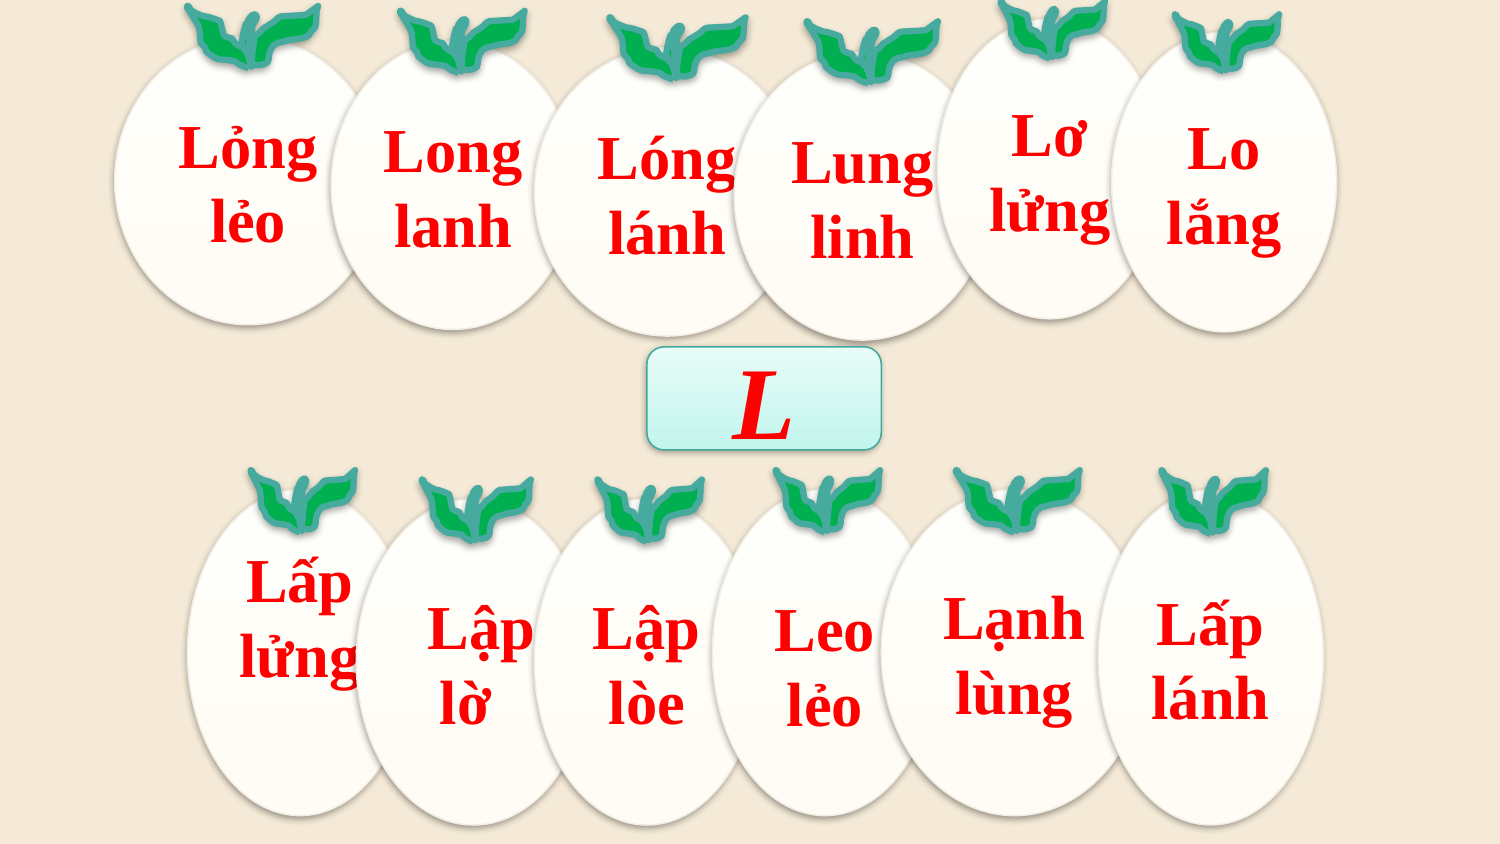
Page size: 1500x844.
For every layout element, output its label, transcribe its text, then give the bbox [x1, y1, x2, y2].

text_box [356, 477, 533, 826]
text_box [880, 468, 1097, 816]
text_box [114, 4, 382, 325]
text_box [1111, 12, 1337, 332]
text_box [733, 19, 992, 341]
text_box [534, 477, 760, 826]
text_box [937, 0, 1163, 319]
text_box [712, 468, 879, 816]
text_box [187, 468, 413, 816]
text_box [330, 9, 576, 330]
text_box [534, 15, 801, 337]
text_box L [646, 346, 883, 451]
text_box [1098, 468, 1324, 826]
